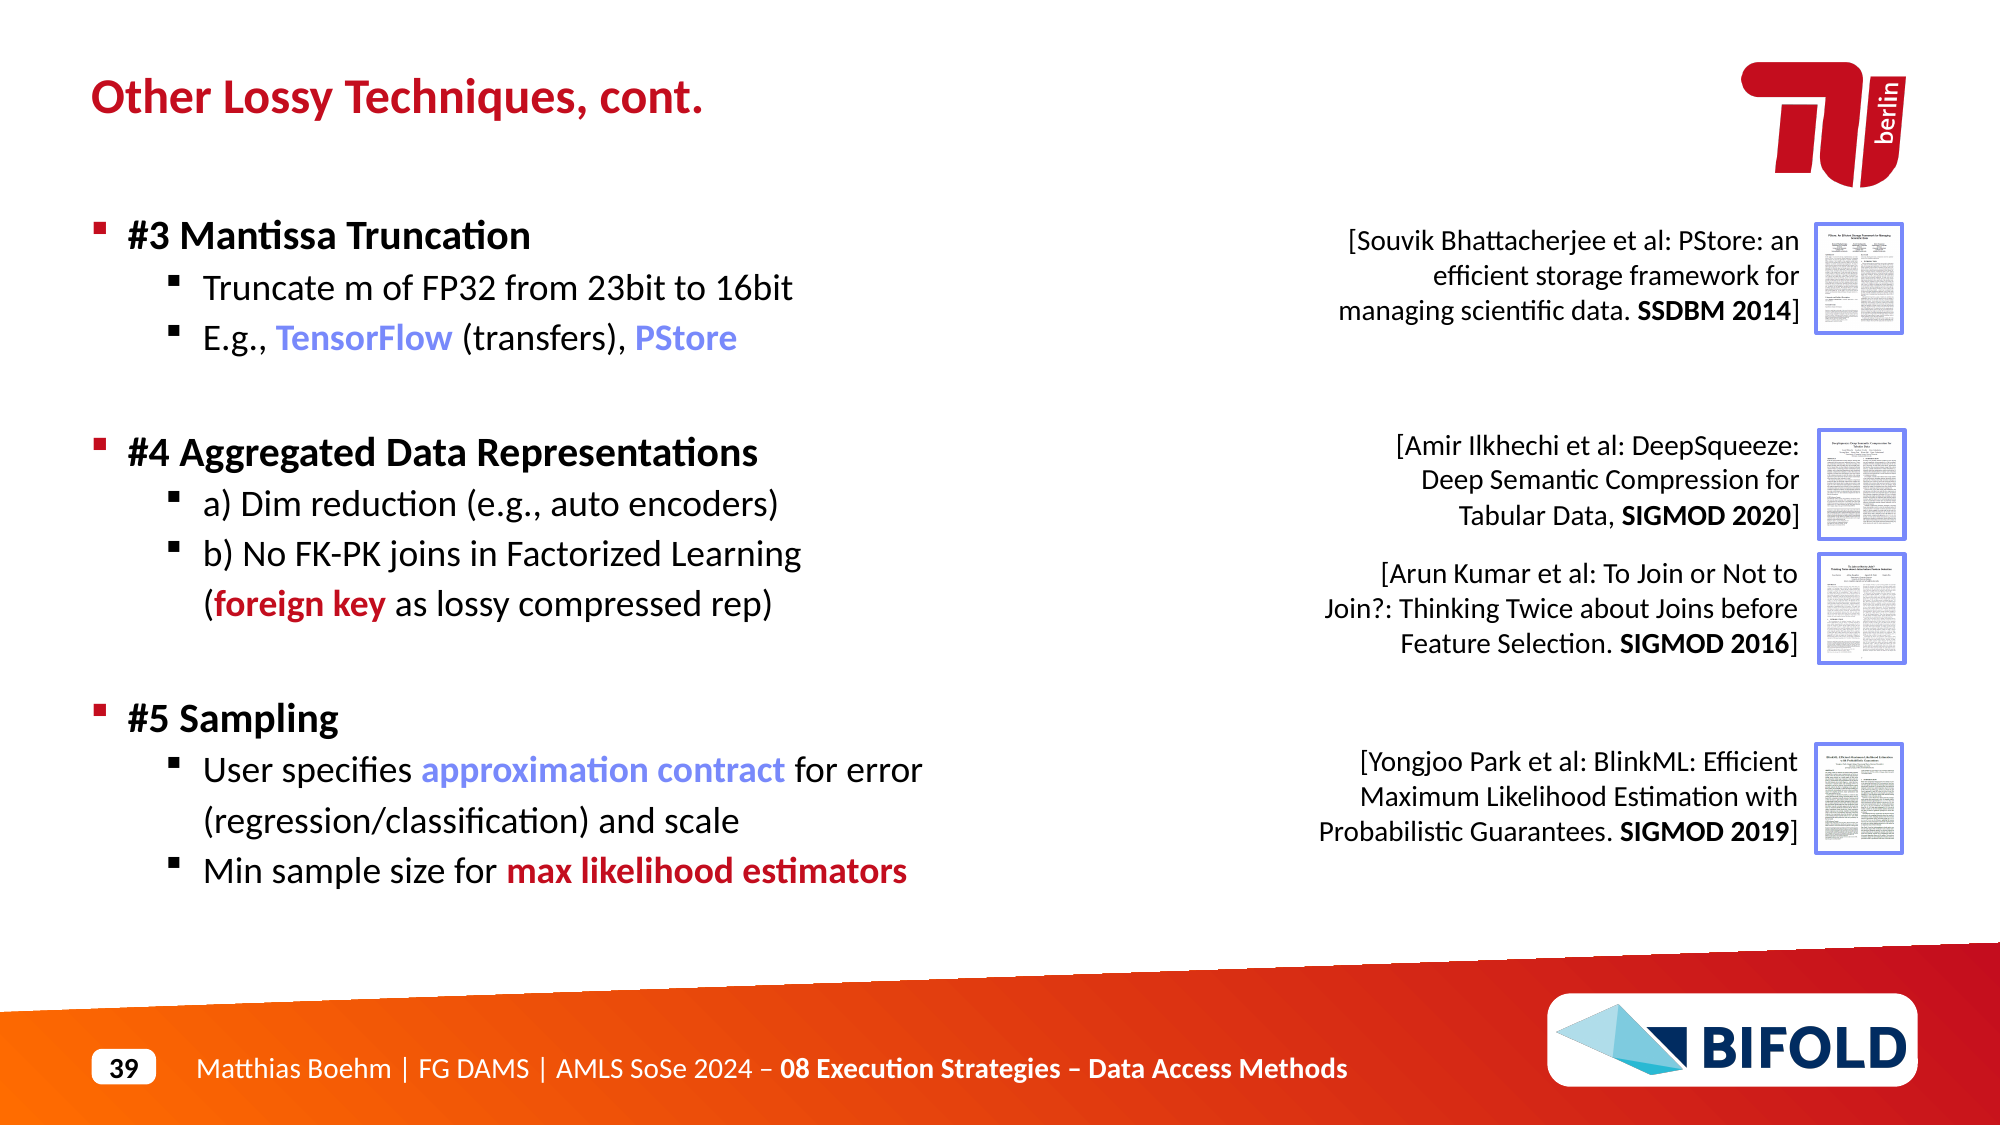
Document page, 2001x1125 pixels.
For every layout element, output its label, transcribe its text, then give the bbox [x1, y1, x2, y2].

picture [1820, 431, 1903, 537]
text_box [Amir Ilkhechi et al: DeepSqueeze: Deep Semantic Compression for Tabular Data, SIGMOD 2020] [1372, 418, 1801, 539]
text_box [Yongjoo Park et al: BlinkML: Efficient Maximum Likelihood Estimation with Probabilistic Guarantees. SIGMOD 2019] [1284, 735, 1799, 855]
picture [1820, 556, 1903, 662]
text_box [Arun Kumar et al: To Join or Not to Join?: Thinking Twice about Joins before Feature Selection. SIGMOD 2016] [1315, 546, 1799, 667]
picture [1818, 745, 1901, 851]
text_box [Souvik Bhattacherjee et al: PStore: an efficient storage framework for managing scientific data. SSDBM 2014] [1315, 214, 1801, 334]
list #3 Mantissa Truncation Truncate m of FP32 from 23bit to 16bit E.g., TensorFlow (transfers), PStore #4 Aggregated Data Representations a) Dim reduction (e.g., auto encoders) b) No FK-PK joins in Factorized Learning (foreign key as lossy compressed rep) #5 Sampling User specifies approximation contract for error (regression/classification) and scale Min sample size for max likelihood estimators [90, 208, 1908, 948]
picture [1818, 225, 1900, 331]
picture [1741, 62, 1906, 188]
picture [1556, 1004, 1906, 1075]
list Other Lossy Techniques, cont. [91, 65, 1455, 183]
